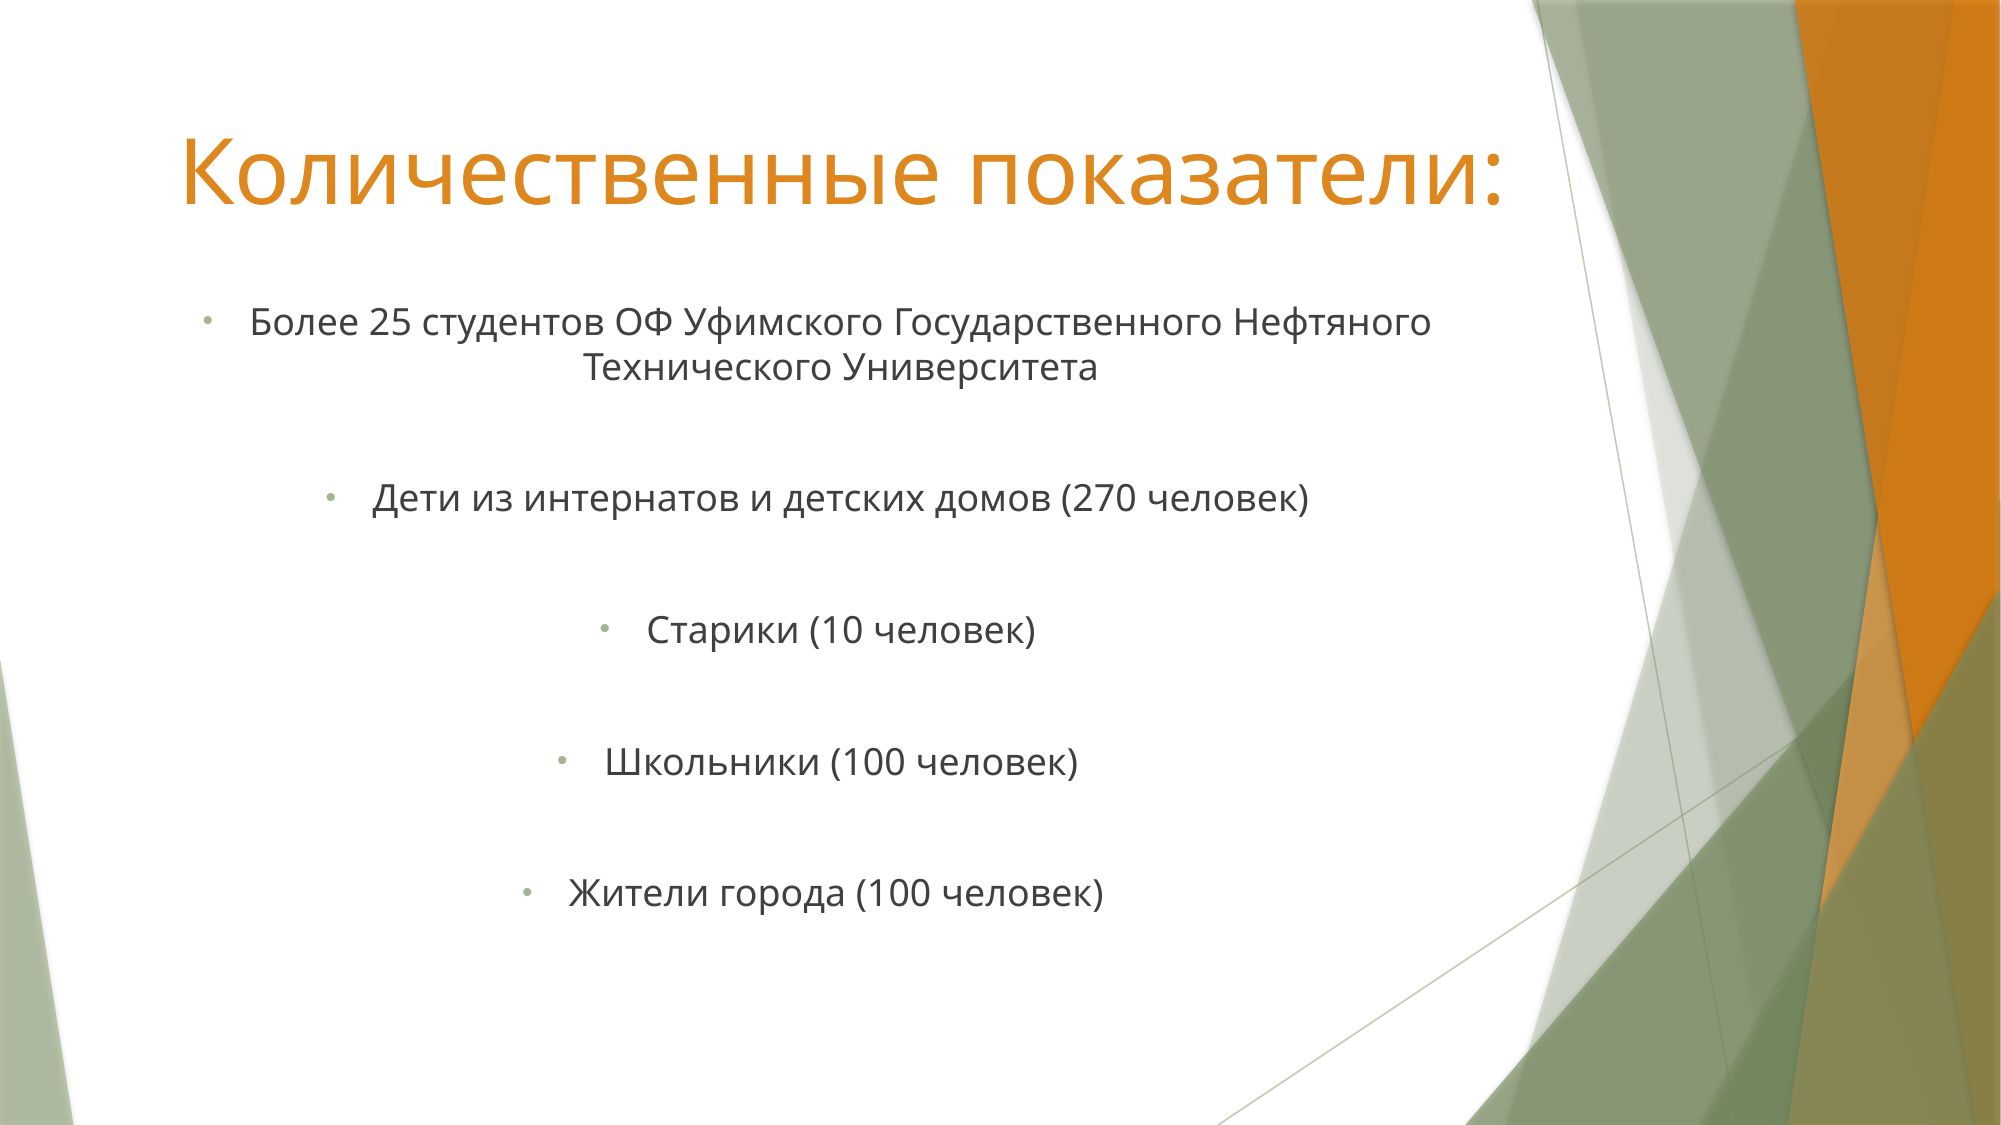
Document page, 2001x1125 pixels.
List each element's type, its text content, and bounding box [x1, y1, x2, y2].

list Более 25 студентов ОФ Уфимского Государственного Нефтяного Технического Университета Дети из интернатов и детских домов (270 человек) Старики (10 человек) Школьники (100 человек) Жители города (100 человек) [112, 477, 1523, 735]
title Количественные показатели: [137, 0, 1548, 337]
